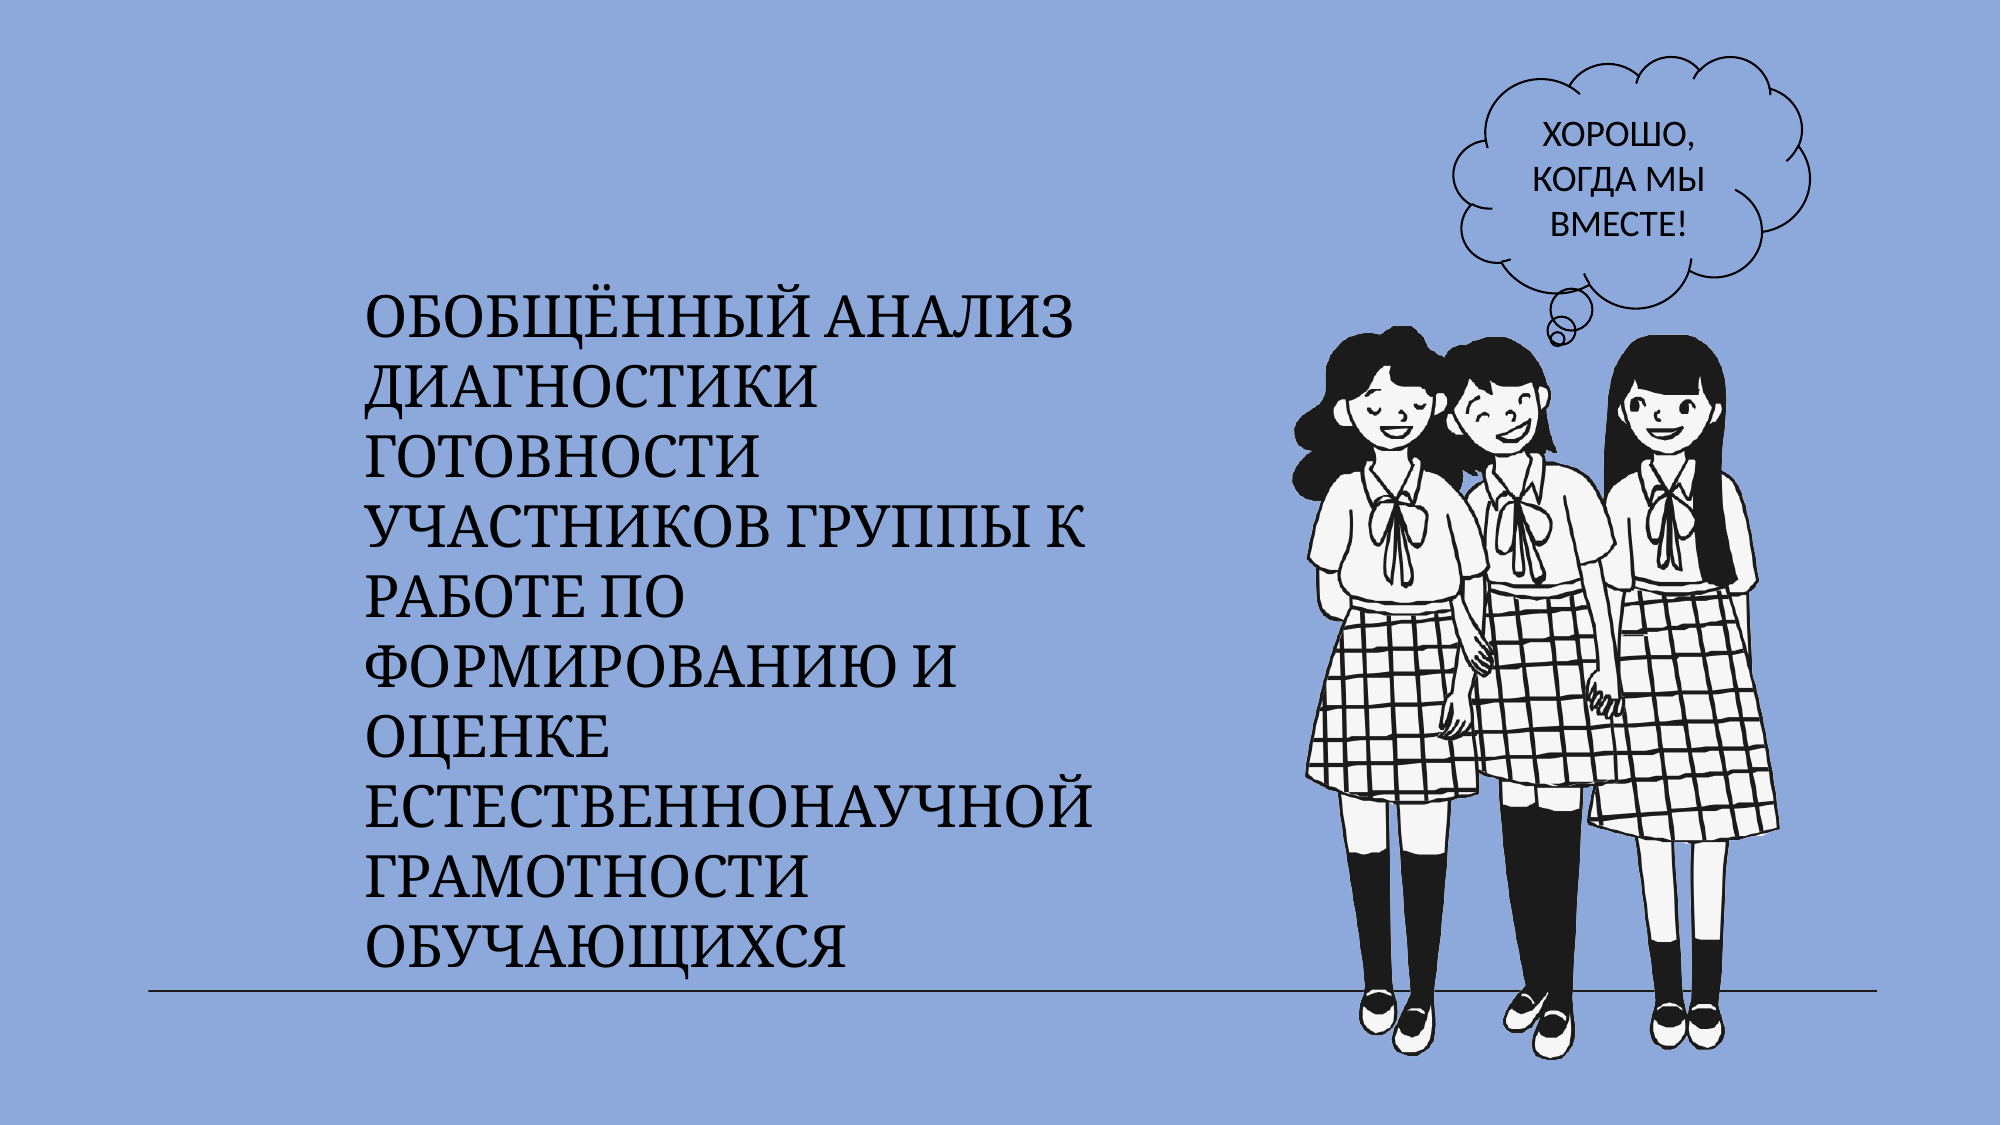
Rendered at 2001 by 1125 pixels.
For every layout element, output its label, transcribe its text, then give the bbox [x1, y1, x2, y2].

text_box ХОРОШО, КОГДА МЫ ВМЕСТЕ! [1452, 55, 1812, 326]
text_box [148, 326, 1878, 1060]
text_box ОБОБЩЁННЫЙ АНАЛИЗ ДИАГНОСТИКИ ГОТОВНОСТИ УЧАСТНИКОВ ГРУППЫ К РАБОТЕ ПО ФОРМИРОВАНИЮ И ОЦЕНКЕ ЕСТЕСТВЕННОНАУЧНОЙ ГРАМОТНОСТИ ОБУЧАЮЩИХСЯ [349, 272, 1155, 326]
